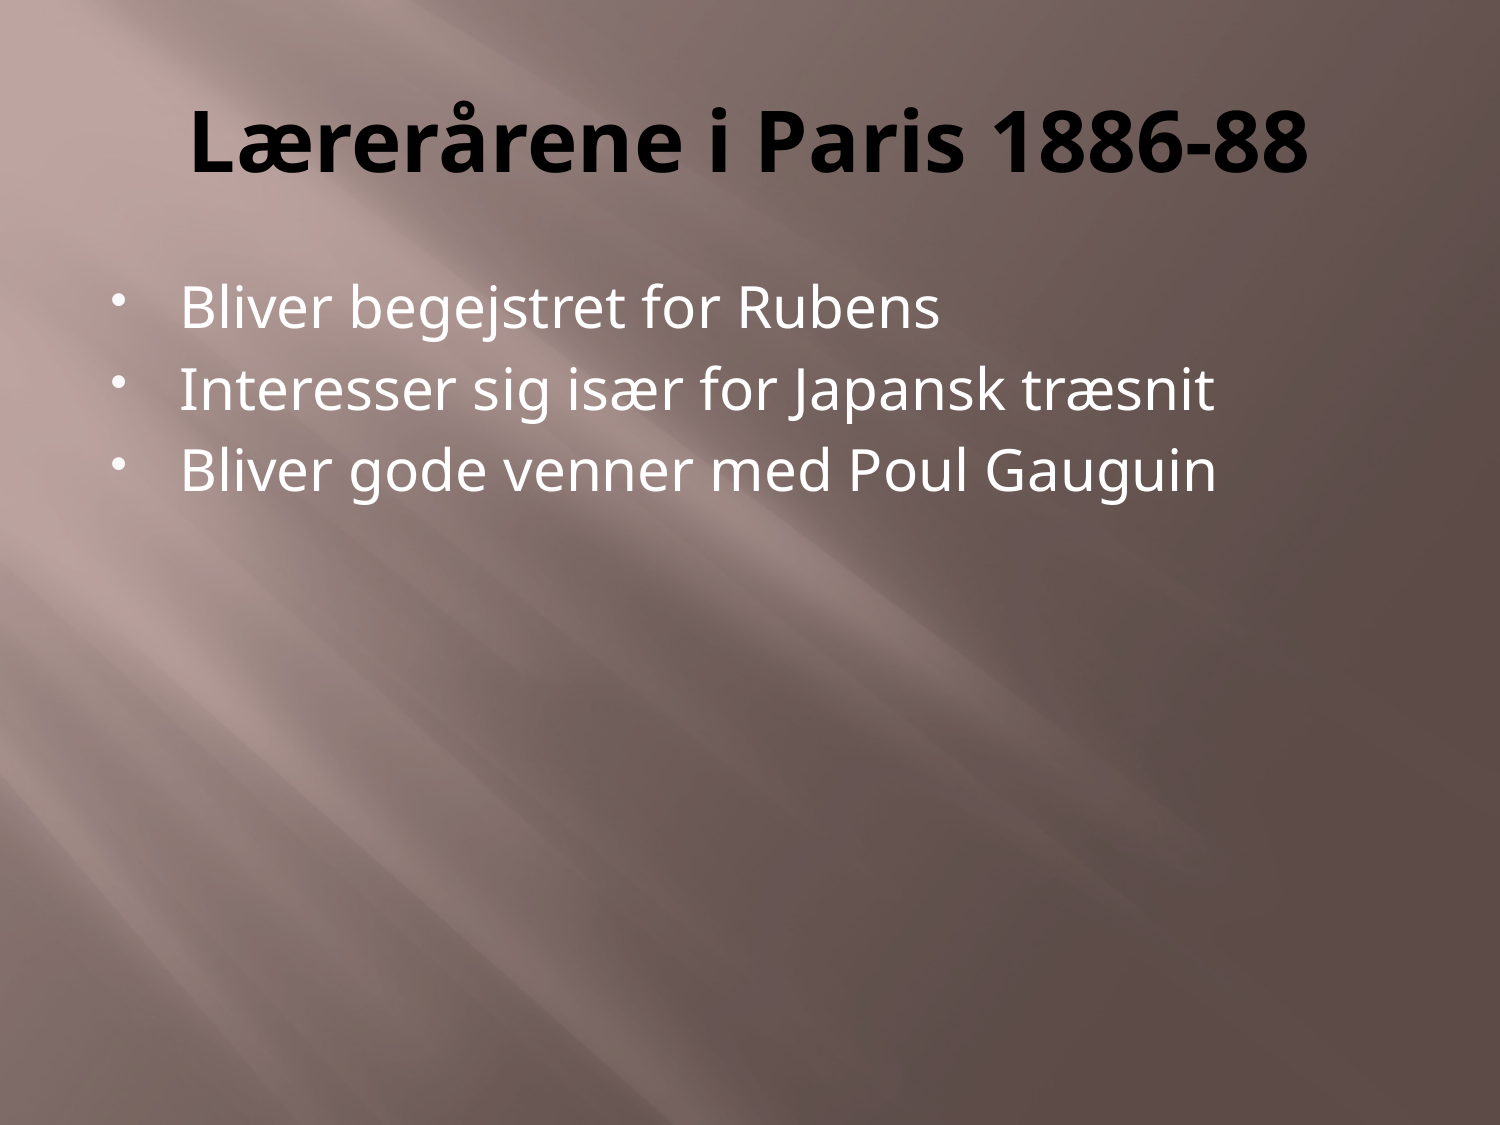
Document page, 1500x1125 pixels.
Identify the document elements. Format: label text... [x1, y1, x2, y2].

list Bliver begejstret for Rubens Interesser sig især for Japansk træsnit Bliver gode venner med Poul Gauguin [75, 262, 1425, 1035]
title Lærerårene i Paris 1886-88 [75, 45, 1425, 233]
